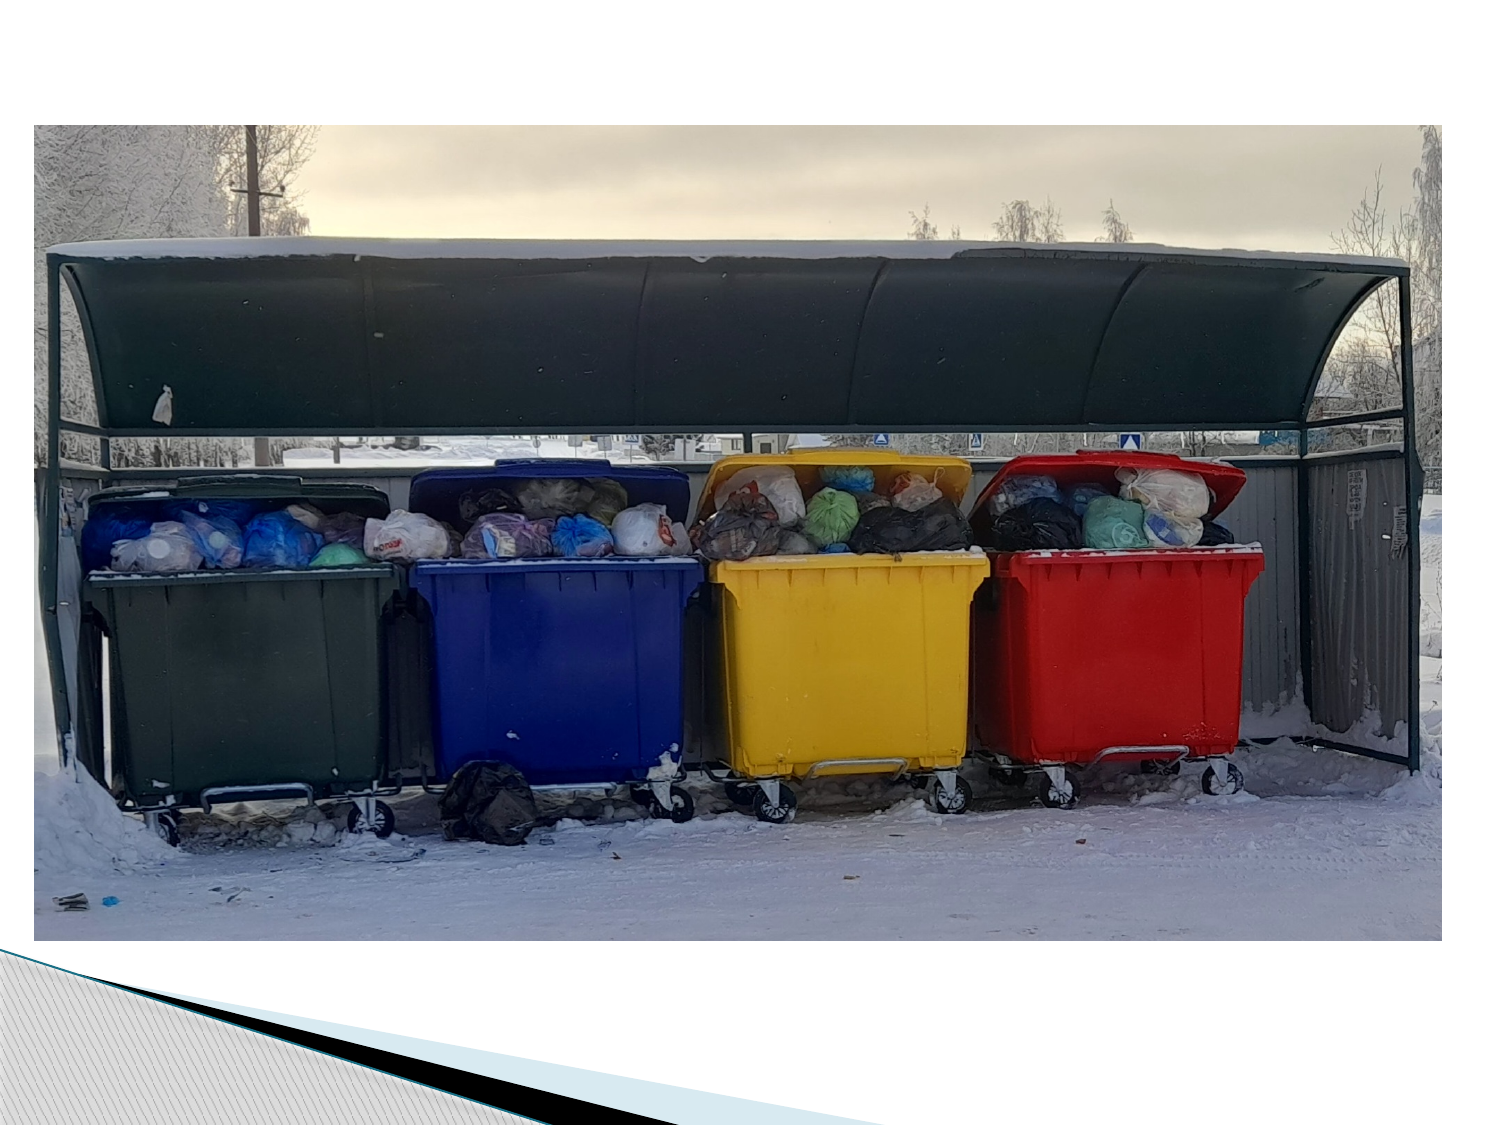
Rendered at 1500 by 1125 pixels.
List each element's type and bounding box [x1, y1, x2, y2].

picture [33, 125, 1442, 941]
